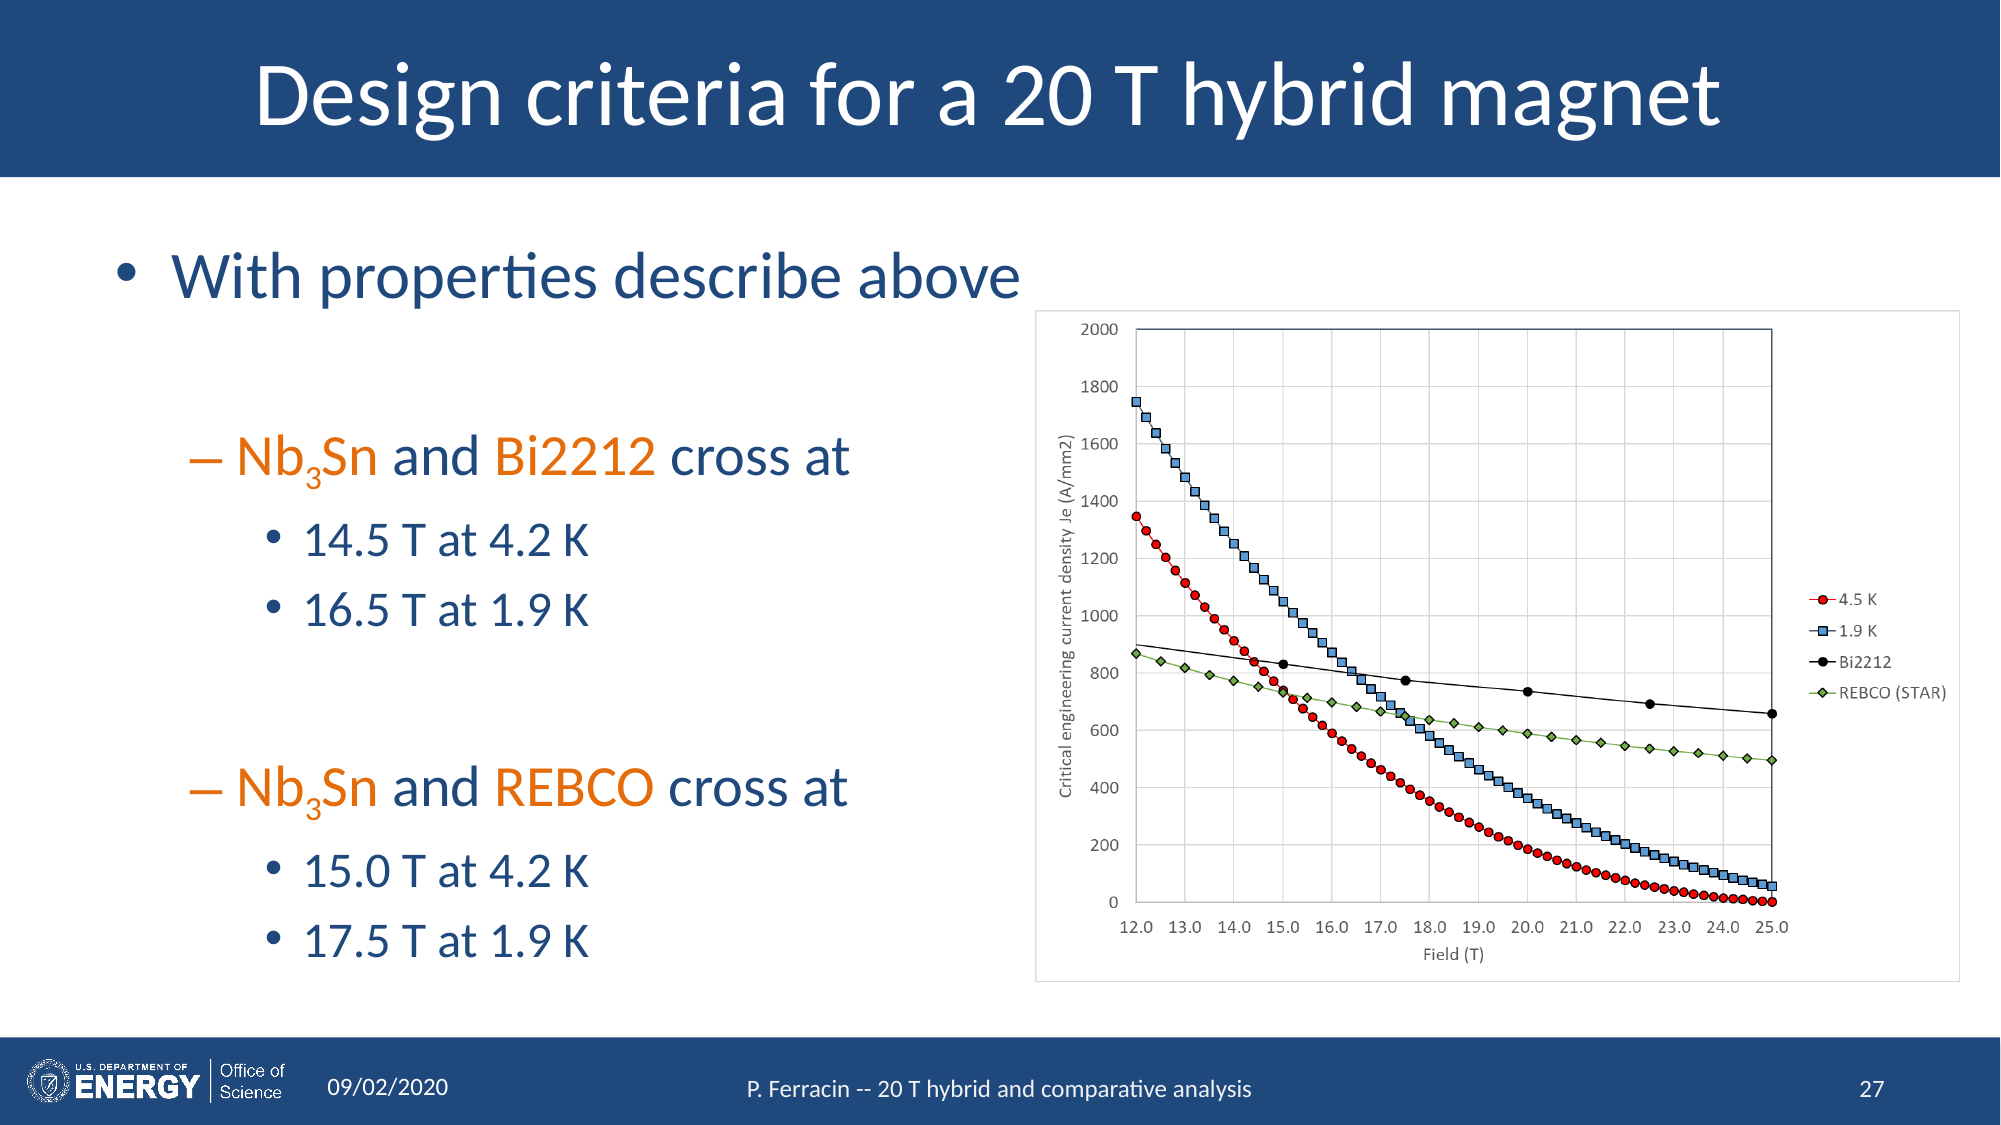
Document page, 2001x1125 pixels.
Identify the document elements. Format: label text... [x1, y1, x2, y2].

footer P. Ferracin -- 20 T hybrid and comparative analysis [562, 1057, 1433, 1118]
list With properties describe above Nb3Sn and Bi2212 cross at 14.5 T at 4.2 K 16.5 T at 1.9 K Nb3Sn and REBCO cross at 15.0 T at 4.2 K 17.5 T at 1.9 K [99, 224, 1048, 986]
picture [1035, 310, 1960, 982]
title Design criteria for a 20 T hybrid magnet [0, 0, 2000, 178]
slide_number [312, 1055, 567, 1116]
picture [27, 1059, 285, 1103]
slide_number 27 [1433, 1057, 1900, 1118]
